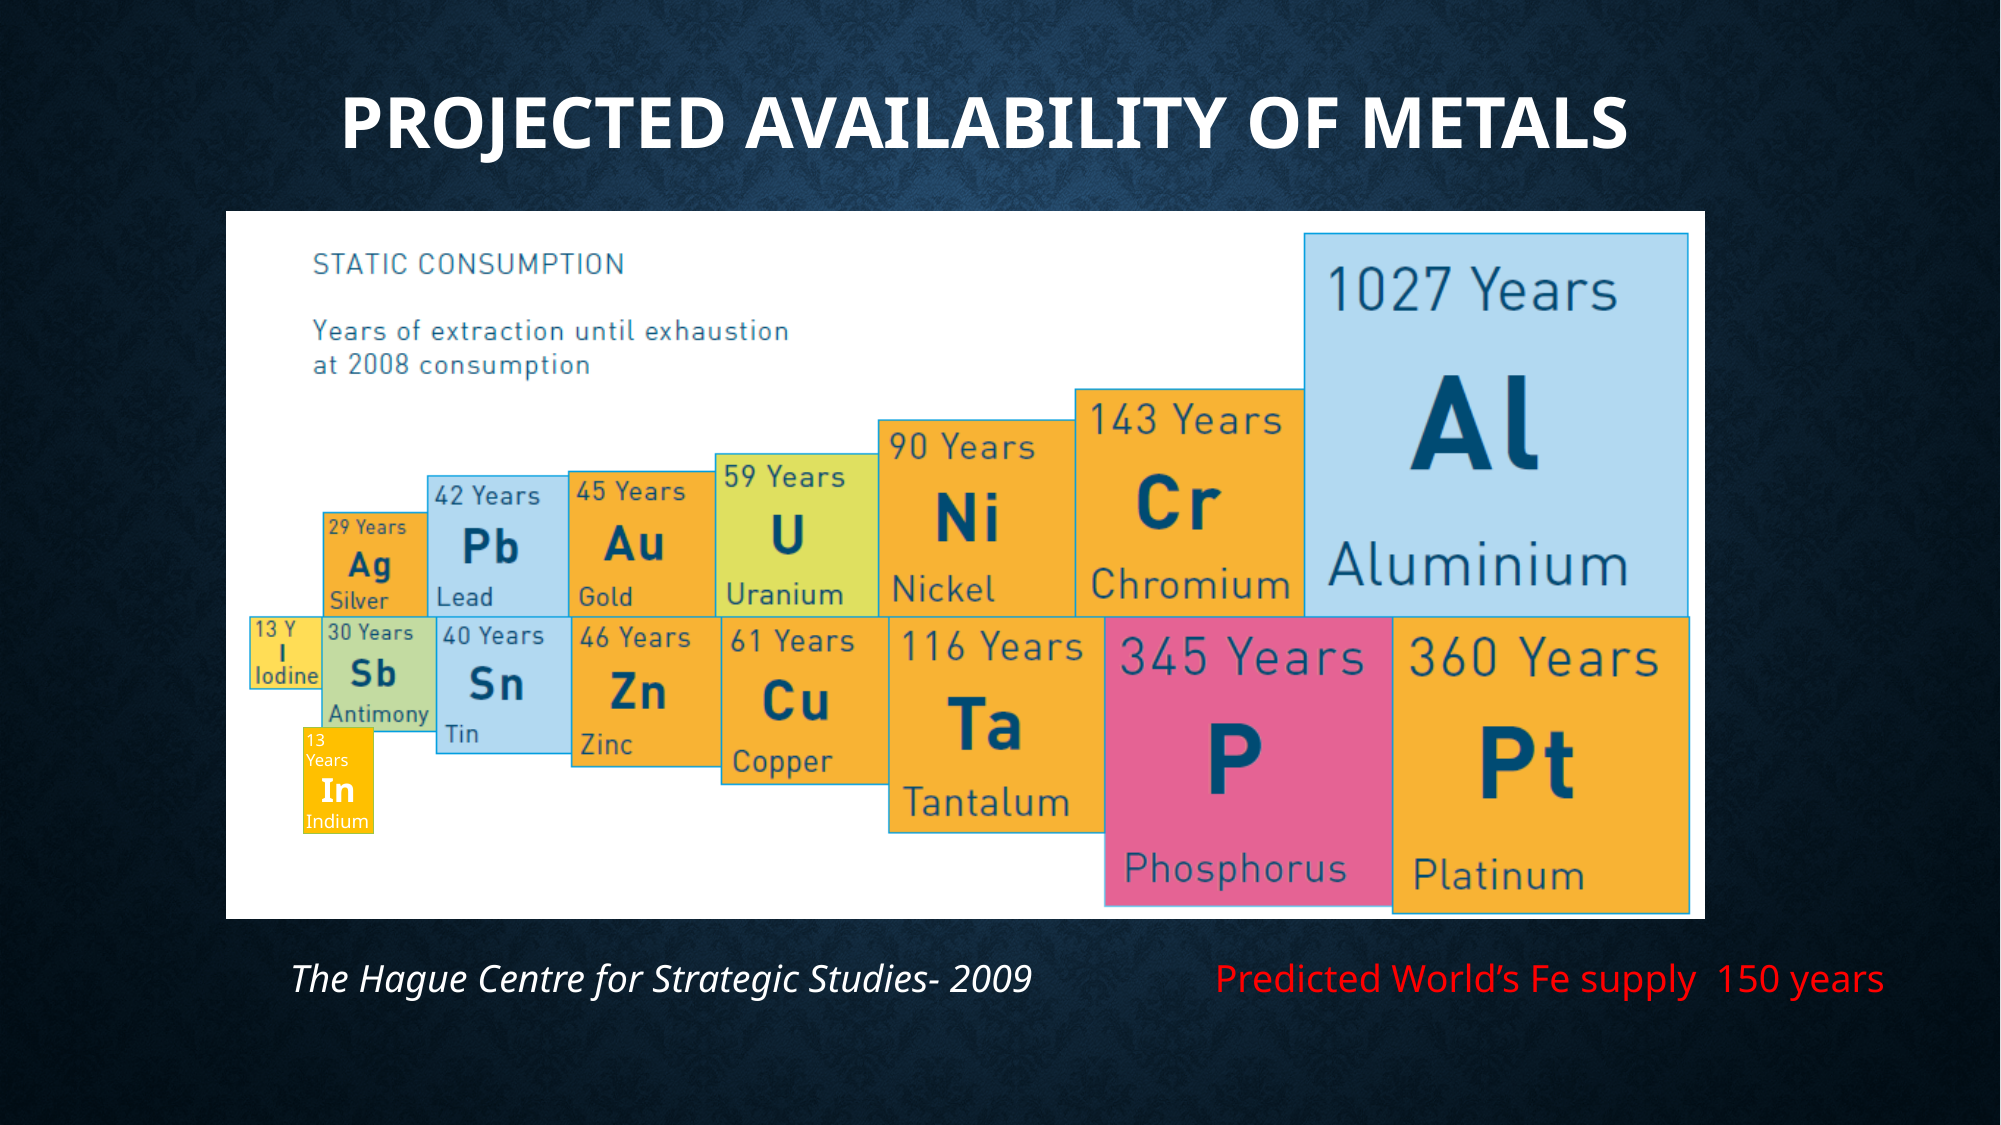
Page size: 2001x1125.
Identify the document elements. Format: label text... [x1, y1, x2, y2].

picture [226, 211, 1705, 920]
text_box The Hague Centre for Strategic Studies- 2009 [275, 948, 1049, 1008]
title Projected availability of metals [135, 16, 1835, 235]
text_box Predicted World’s Fe supply 150 years [1200, 948, 1911, 1008]
